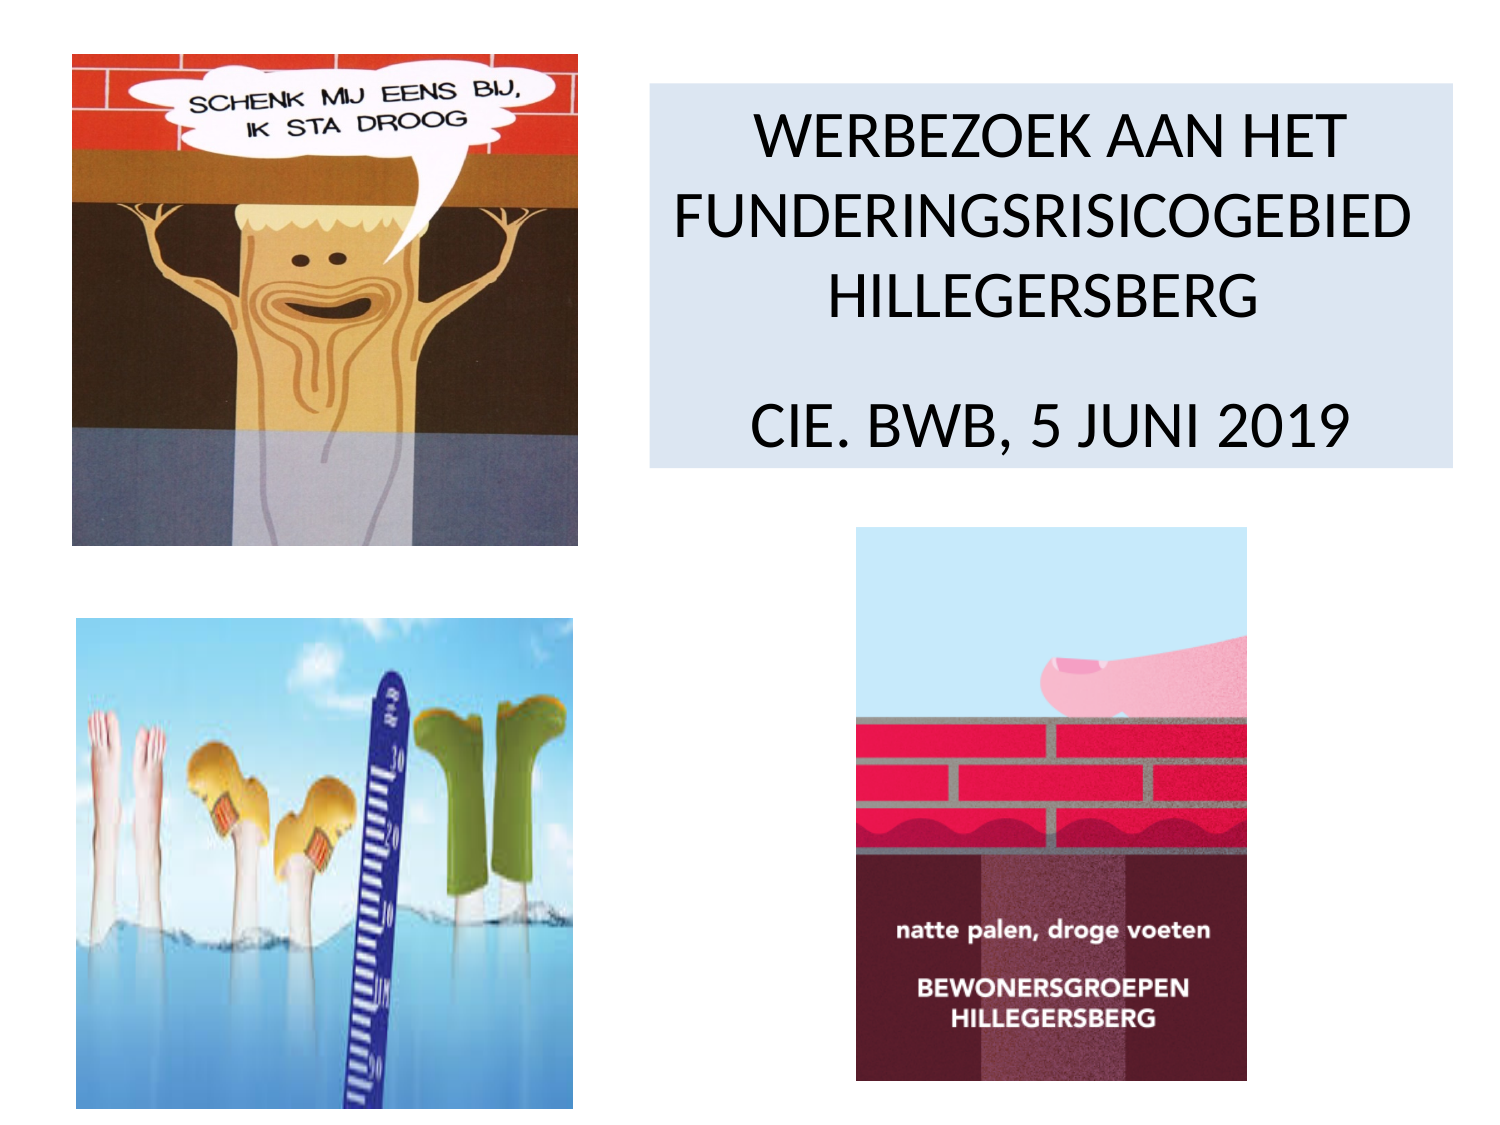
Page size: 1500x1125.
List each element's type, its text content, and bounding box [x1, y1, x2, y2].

picture [856, 526, 1247, 1081]
picture [72, 54, 578, 546]
picture [76, 618, 574, 1110]
text_box WERBEZOEK AAN HET FUNDERINGSRISICOGEBIED HILLEGERSBERG CIE. BWB, 5 JUNI 2019 [649, 83, 1453, 469]
